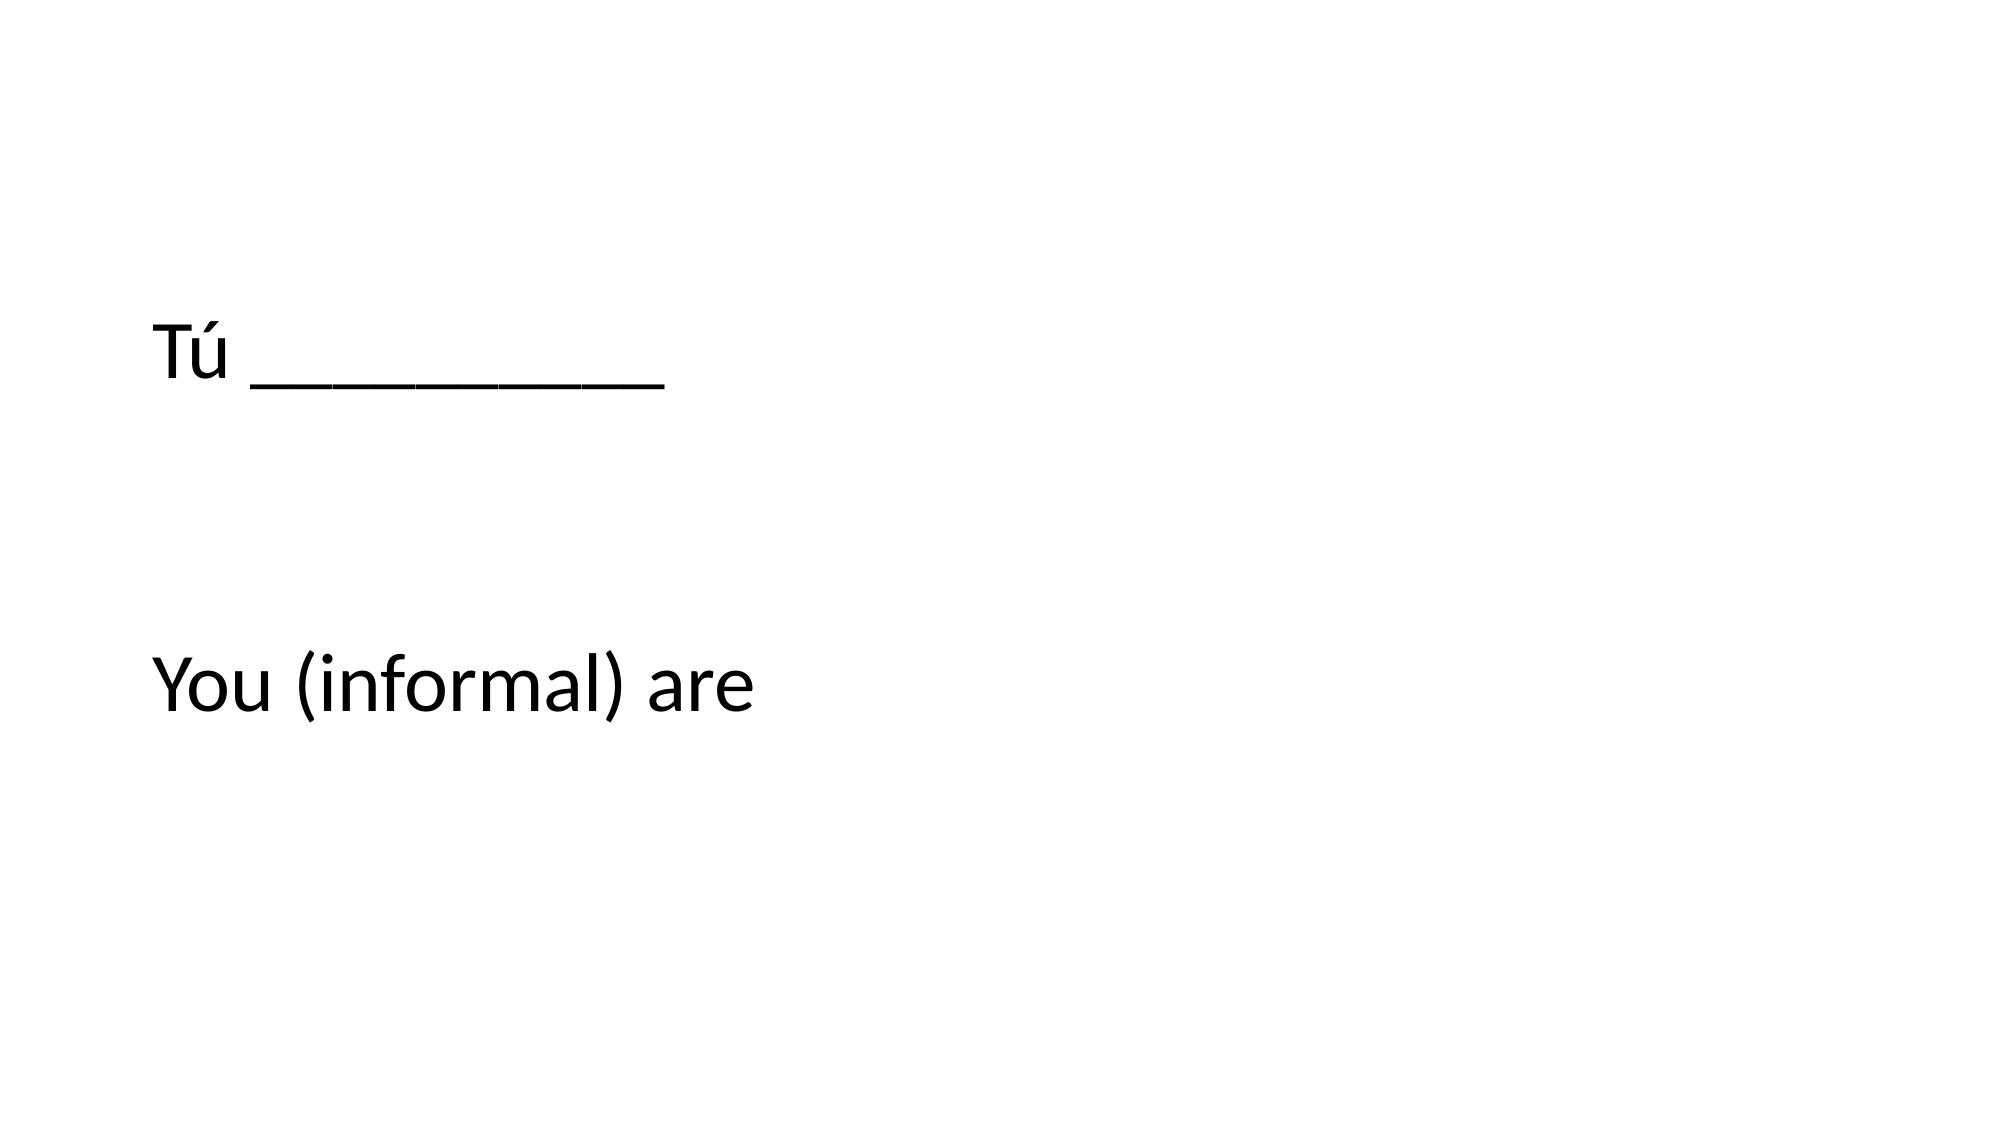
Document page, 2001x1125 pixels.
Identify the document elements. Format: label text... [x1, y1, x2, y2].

list Tú __________ You (informal) are [137, 299, 1863, 1014]
